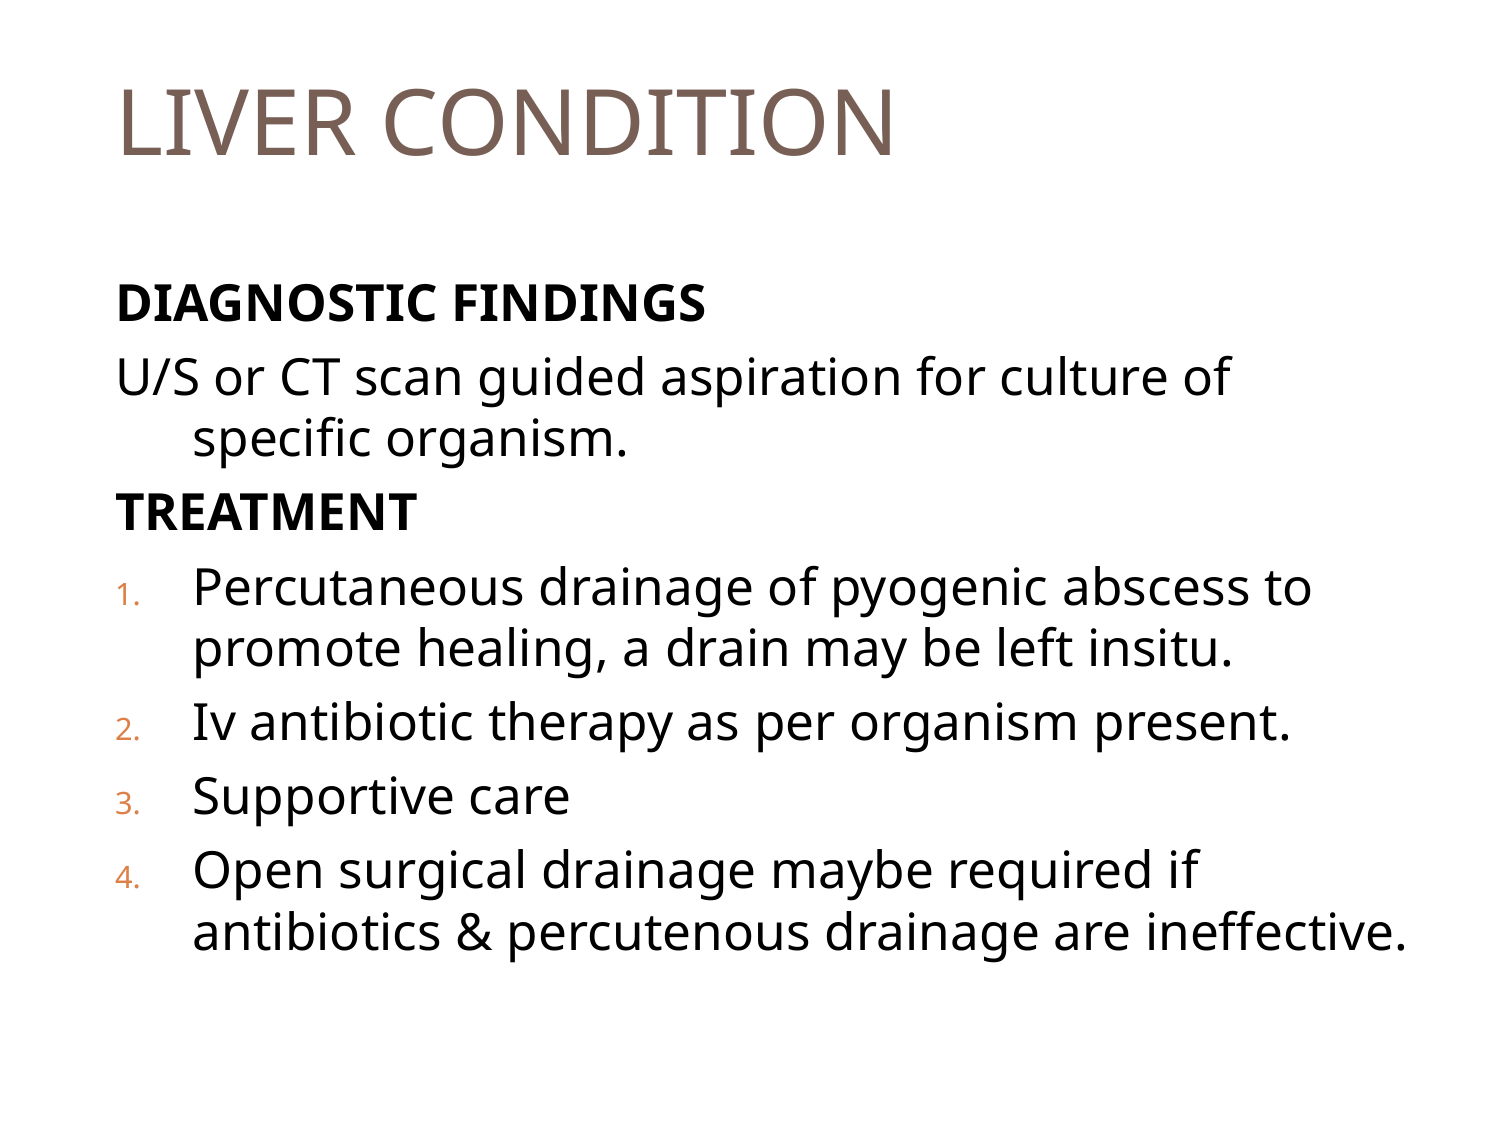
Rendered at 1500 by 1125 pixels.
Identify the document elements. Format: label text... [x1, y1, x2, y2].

list DIAGNOSTIC FINDINGS U/S or CT scan guided aspiration for culture of specific organism. TREATMENT Percutaneous drainage of pyogenic abscess to promote healing, a drain may be left insitu. Iv antibiotic therapy as per organism present. Supportive care Open surgical drainage maybe required if antibiotics & percutenous drainage are ineffective. [100, 262, 1438, 1000]
title LIVER CONDITION [100, 37, 1438, 200]
